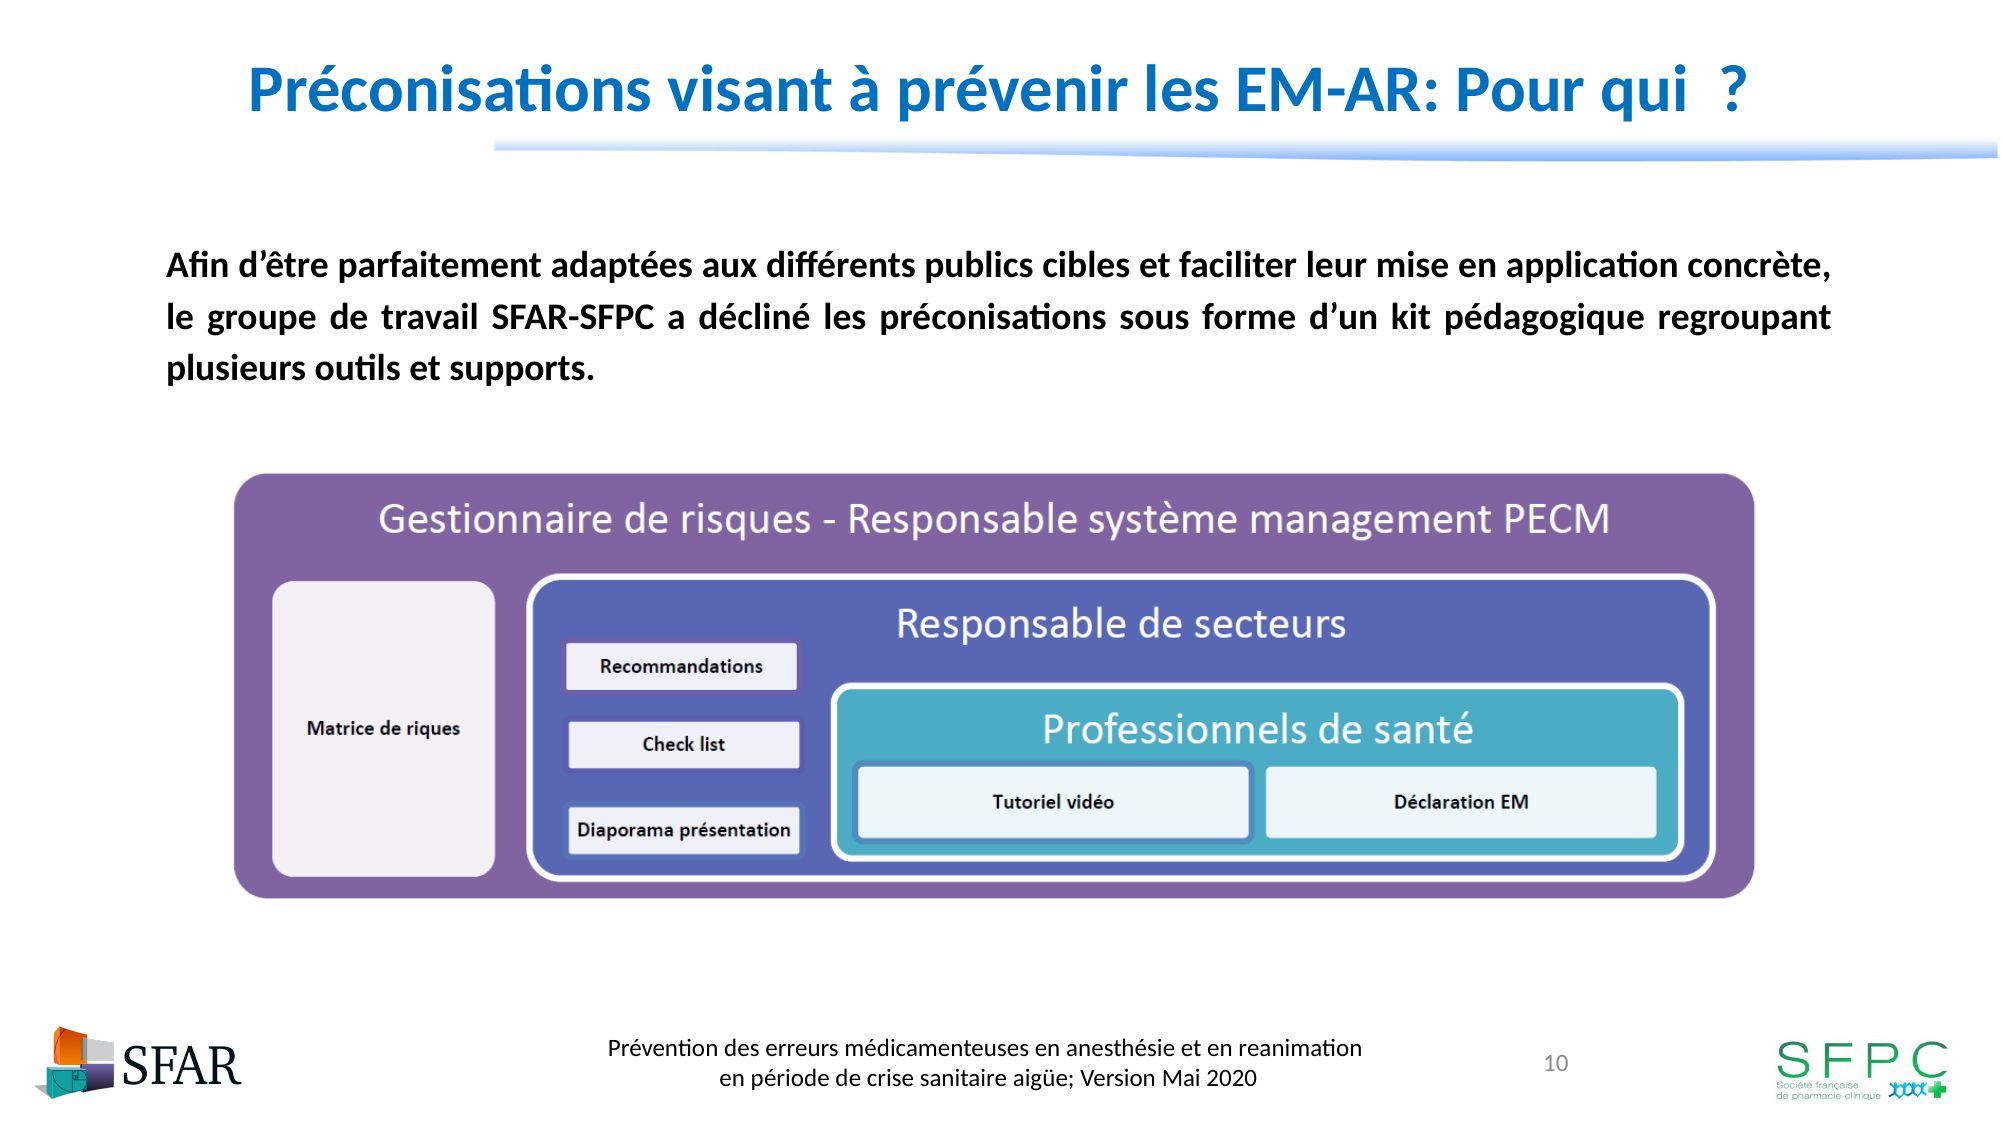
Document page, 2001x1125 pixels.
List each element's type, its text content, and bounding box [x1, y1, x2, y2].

picture [493, 136, 2000, 164]
slide_number 10 [1460, 1031, 1652, 1092]
picture [211, 457, 1767, 922]
text_box Afin d’être parfaitement adaptées aux différents publics cibles et faciliter leur mise en application concrète, le groupe de travail SFAR-SFPC a décliné les préconisations sous forme d’un kit pédagogique regroupant plusieurs outils et supports. [151, 225, 1849, 425]
picture [30, 1021, 245, 1103]
text_box Préconisations visant à prévenir les EM-AR: Pour qui ? [233, 37, 1766, 132]
picture [1775, 1039, 1950, 1100]
footer Prévention des erreurs médicamenteuses en anesthésie et en reanimation en période de crise sanitaire aigüe; Version Mai 2020 [517, 1031, 1460, 1092]
